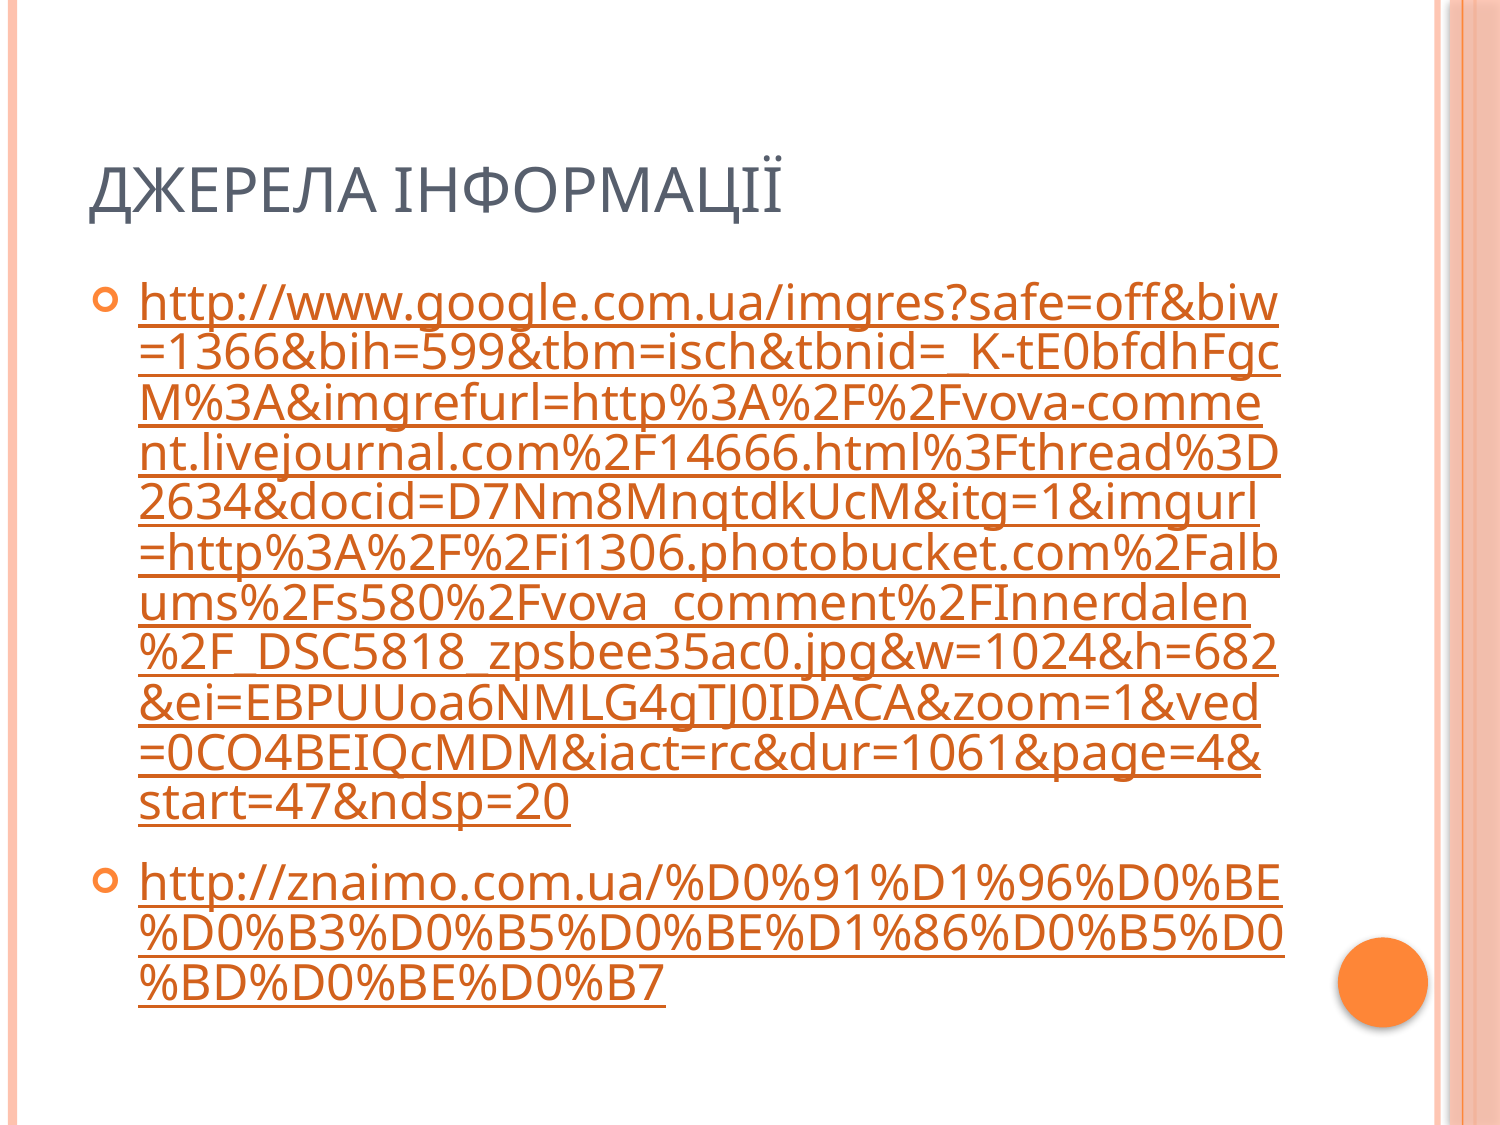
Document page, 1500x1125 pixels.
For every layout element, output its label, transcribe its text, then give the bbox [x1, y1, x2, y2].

title Джерела інформації [75, 45, 1300, 233]
list http://www.google.com.ua/imgres?safe=off&biw=1366&bih=599&tbm=isch&tbnid=_K-tE0bfdhFgcM%3A&imgrefurl=http%3A%2F%2Fvova-comment.livejournal.com%2F14666.html%3Fthread%3D2634&docid=D7Nm8MnqtdkUcM&itg=1&imgurl=http%3A%2F%2Fi1306.photobucket.com%2Falbums%2Fs580%2Fvova_comment%2FInnerdalen%2F_DSC5818_zpsbee35ac0.jpg&w=1024&h=682&ei=EBPUUoa6NMLG4gTJ0IDACA&zoom=1&ved=0CO4BEIQcMDM&iact=rc&dur=1061&page=4&start=47&ndsp=20 http://znaimo.com.ua/%D0%91%D1%96%D0%BE%D0%B3%D0%B5%D0%BE%D1%86%D0%B5%D0%BD%D0%BE%D0%B7 [75, 262, 1300, 1062]
